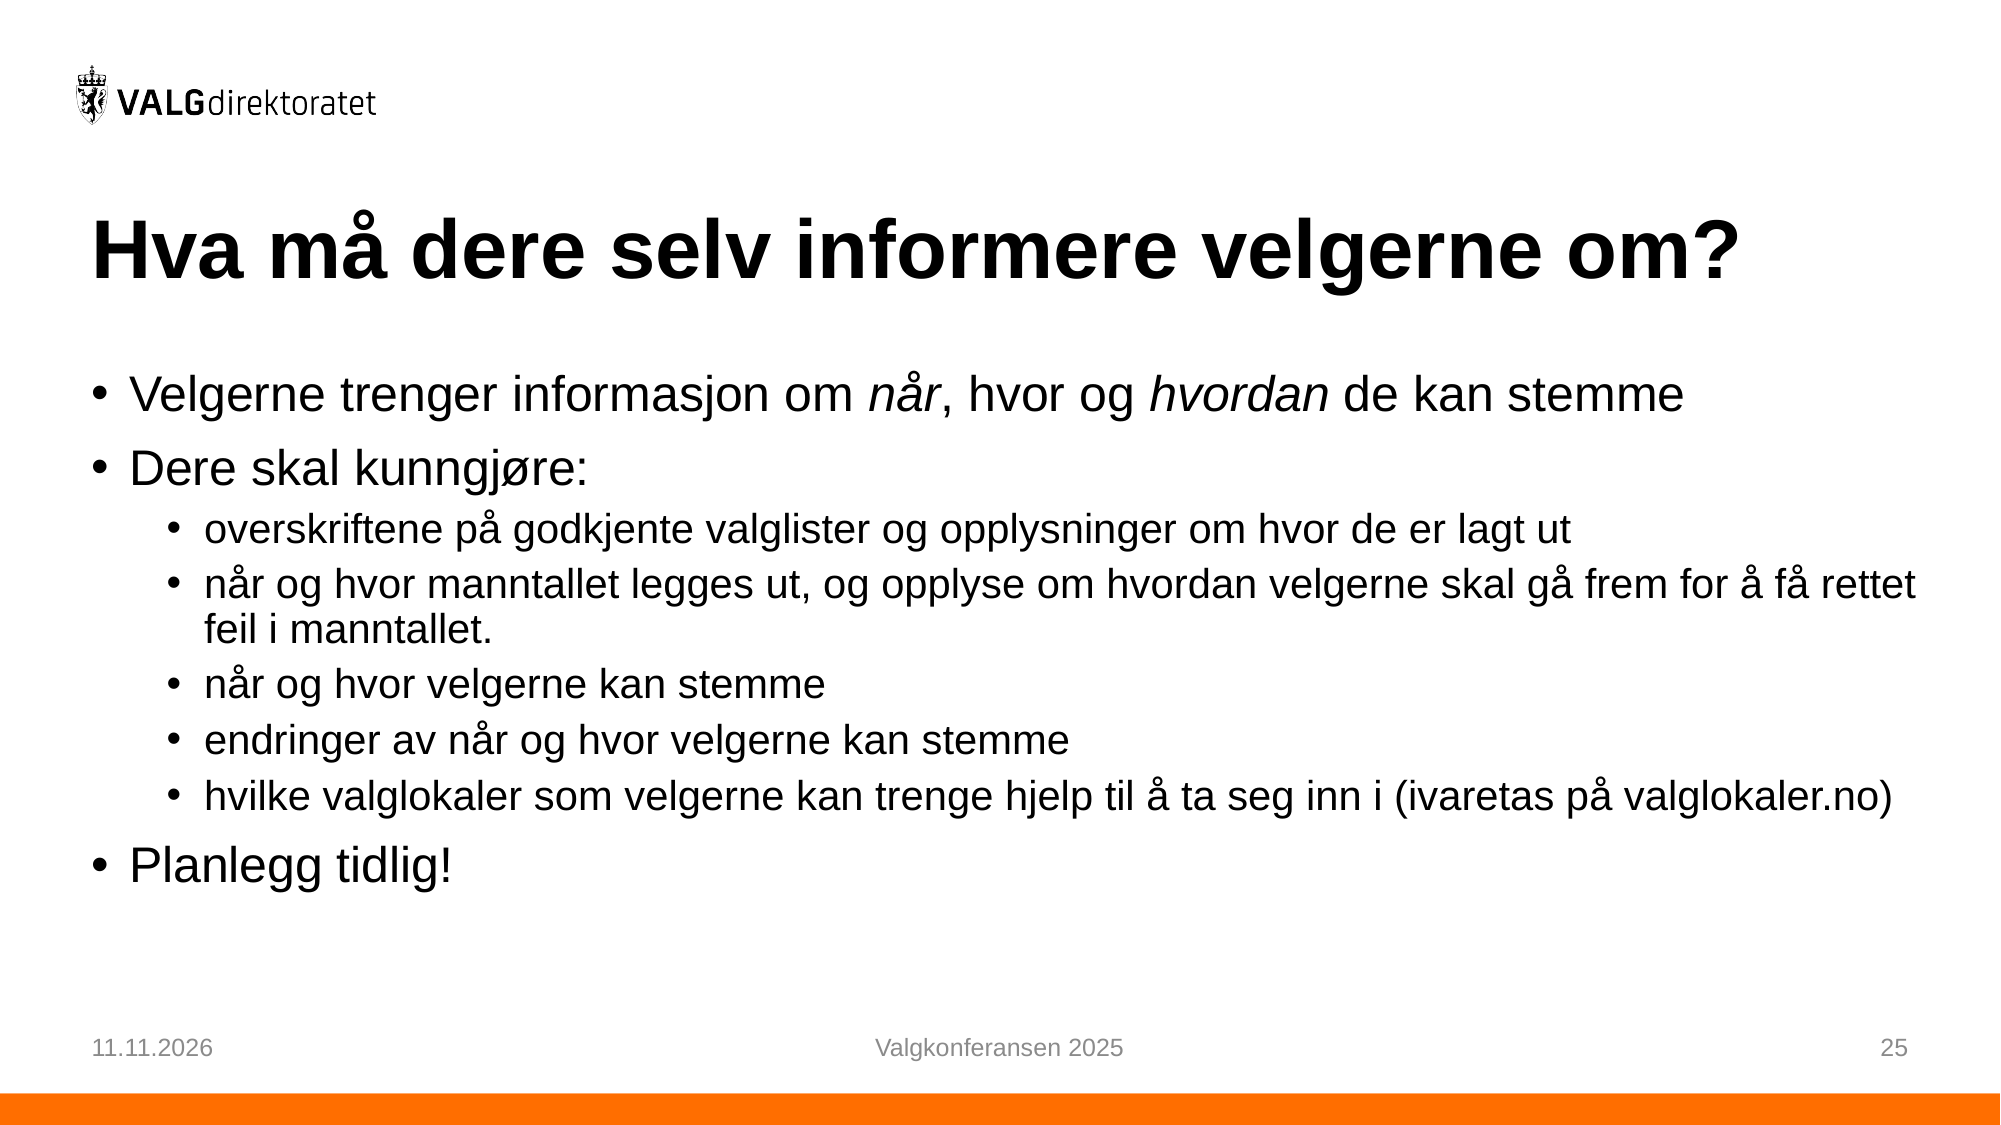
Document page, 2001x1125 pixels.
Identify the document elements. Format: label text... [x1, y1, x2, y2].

slide_number 25 [1473, 1016, 1924, 1077]
footer Valgkonferansen 2025 [662, 1016, 1338, 1077]
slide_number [76, 1016, 527, 1077]
title Hva må dere selv informere velgerne om? [76, 142, 1924, 360]
list Velgerne trenger informasjon om når, hvor og hvordan de kan stemme Dere skal kunngjøre: overskriftene på godkjente valglister og opplysninger om hvor de er lagt ut når og hvor manntallet legges ut, og opplyse om hvordan velgerne skal gå frem for å få rettet feil i manntallet. når og hvor velgerne kan stemme endringer av når og hvor velgerne kan stemme hvilke valglokaler som velgerne kan trenge hjelp til å ta seg inn i (ivaretas på valglokaler.no) Planlegg tidlig! [76, 360, 1950, 982]
picture [76, 65, 376, 125]
